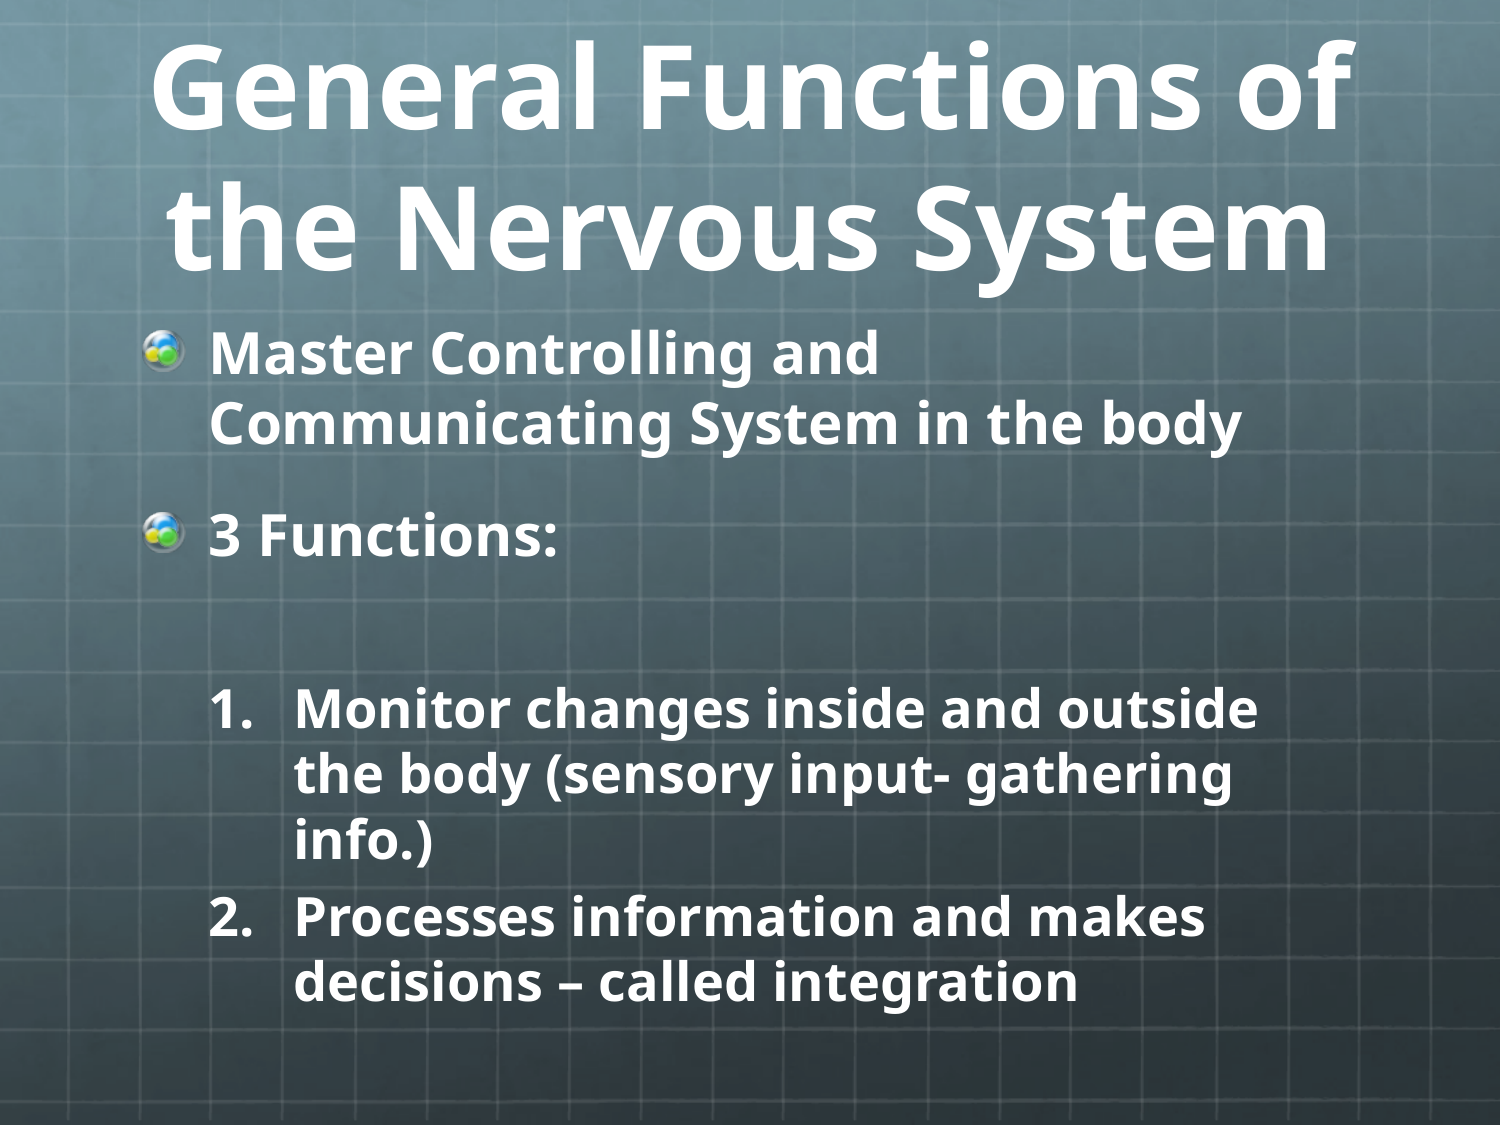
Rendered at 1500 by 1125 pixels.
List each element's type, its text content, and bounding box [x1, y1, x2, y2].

title General Functions of the Nervous System [127, 17, 1372, 289]
list Master Controlling and Communicating System in the body 3 Functions: Monitor changes inside and outside the body (sensory input- gathering info.) Processes information and makes decisions – called integration [127, 308, 1372, 1096]
picture [0, 0, 1500, 1125]
